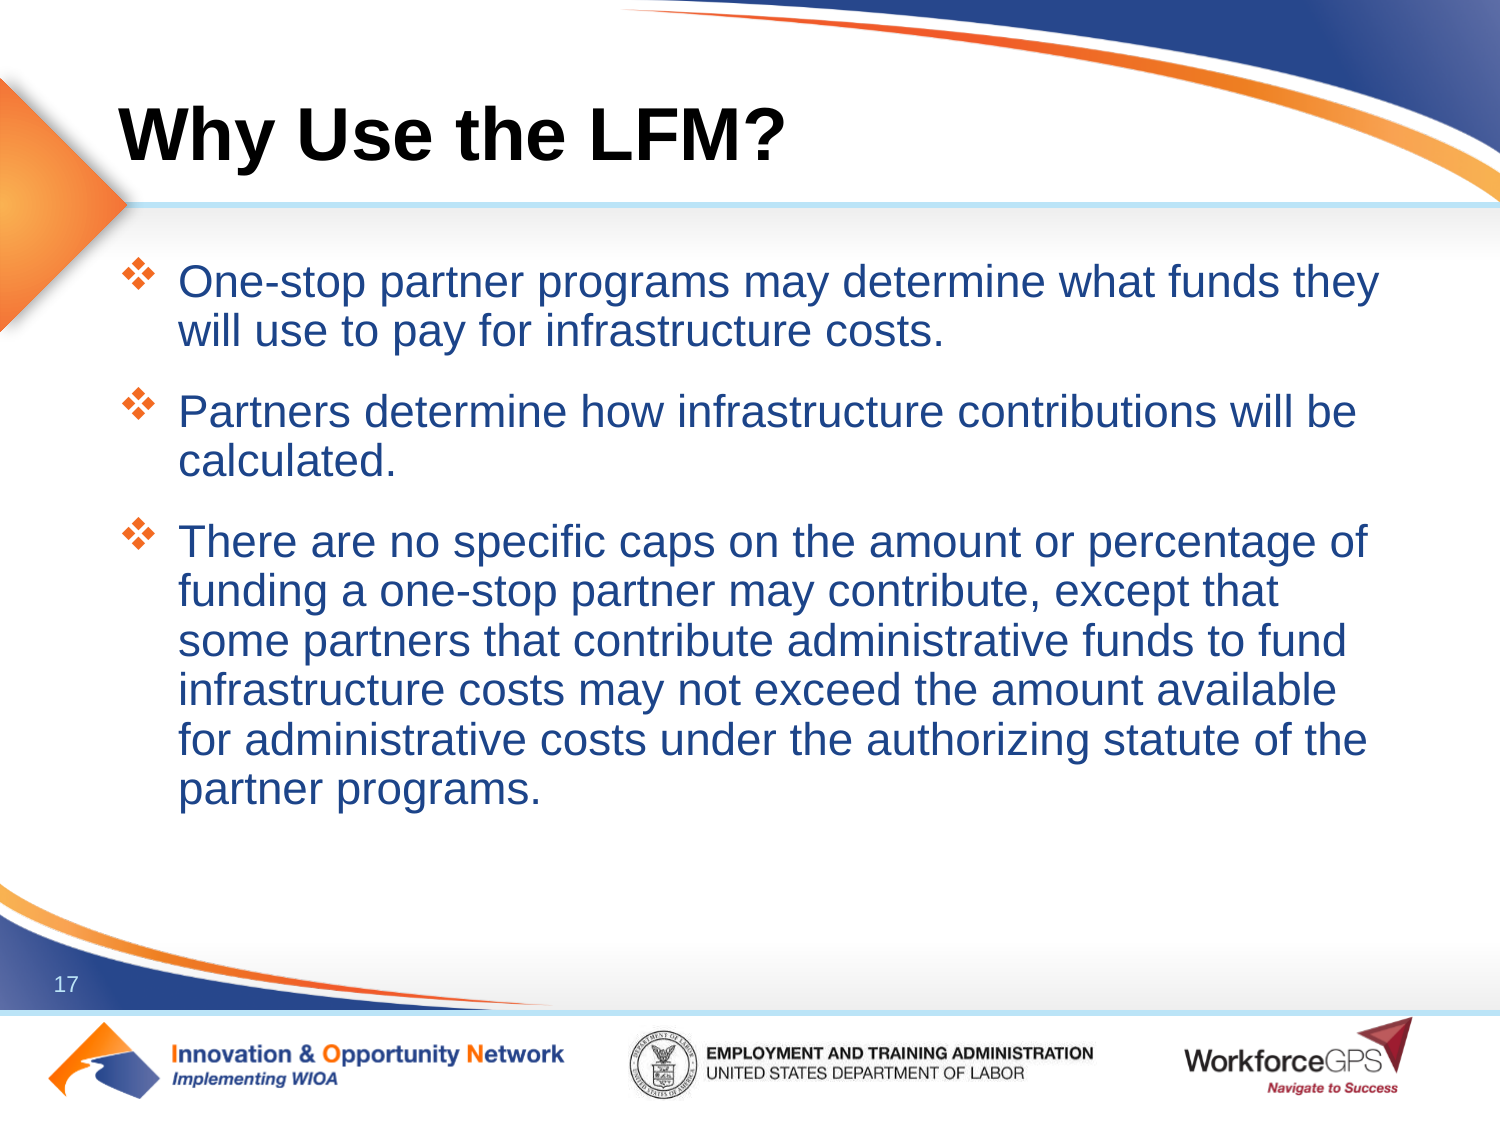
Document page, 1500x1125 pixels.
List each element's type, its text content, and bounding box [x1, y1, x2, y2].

picture [0, 882, 573, 1010]
title Why Use the LFM? [103, 38, 1397, 185]
picture [39, 1016, 576, 1107]
picture [589, 0, 1500, 202]
picture [1182, 1016, 1415, 1096]
list One-stop partner programs may determine what funds they will use to pay for infrastructure costs. Partners determine how infrastructure contributions will be calculated. There are no specific caps on the amount or percentage of funding a one-stop partner may contribute, except that some partners that contribute administrative funds to fund infrastructure costs may not exceed the amount available for administrative costs under the authorizing statute of the partner programs. [103, 250, 1397, 1007]
picture [628, 1025, 1097, 1101]
